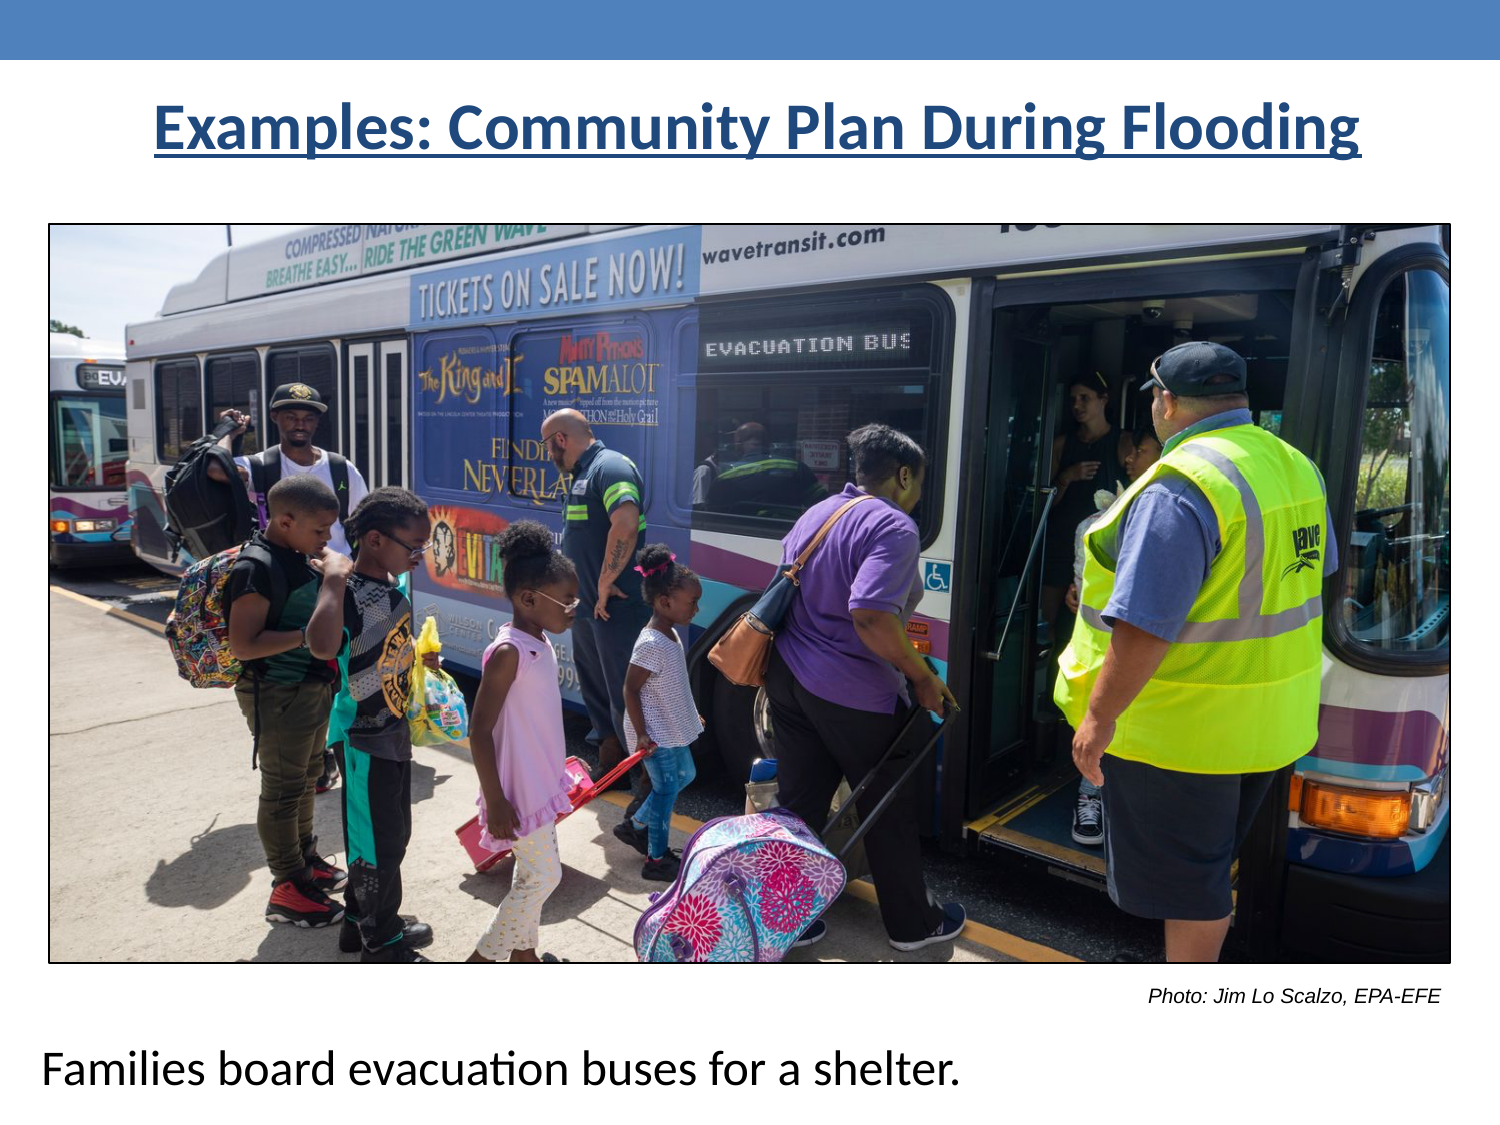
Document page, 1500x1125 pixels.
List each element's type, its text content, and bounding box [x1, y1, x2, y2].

text_box Families board evacuation buses for a shelter. [26, 1028, 1500, 1107]
title Examples: Community Plan During Flooding [138, 75, 1387, 171]
picture [49, 224, 1450, 963]
text_box Photo: Jim Lo Scalzo, EPA-EFE [1133, 975, 1457, 1015]
